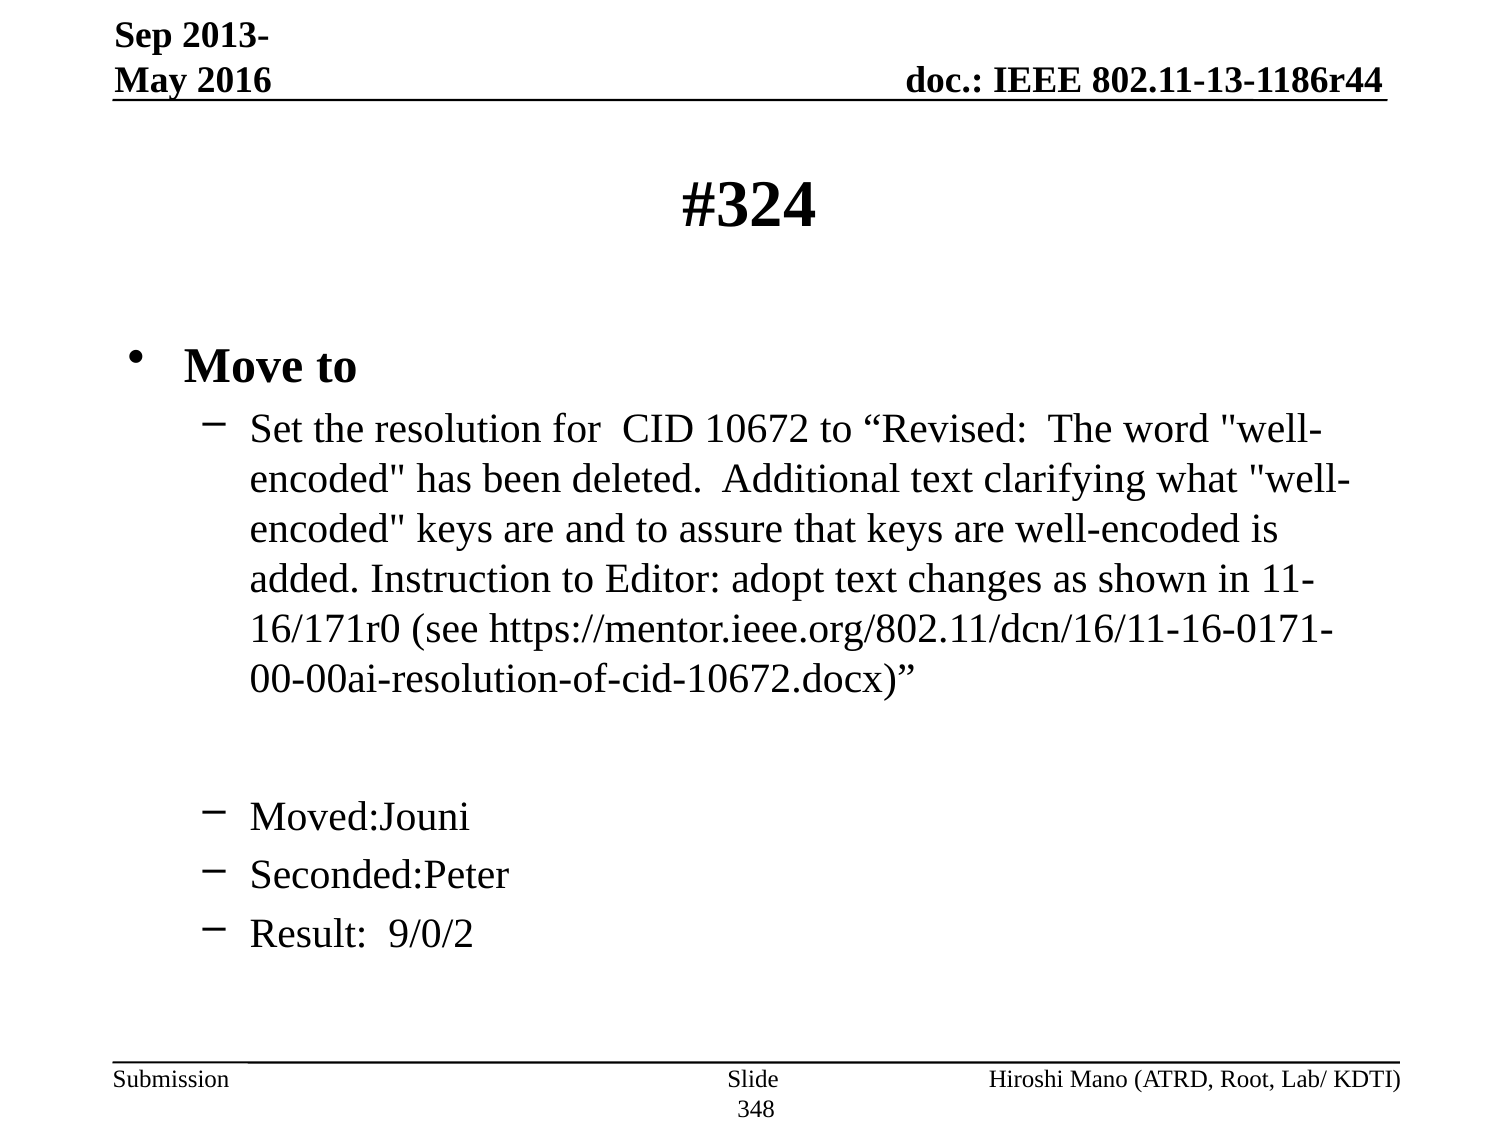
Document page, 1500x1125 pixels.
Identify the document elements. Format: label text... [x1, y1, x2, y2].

title #324 [112, 112, 1388, 288]
list Move to Set the resolution for CID 10672 to “Revised: The word "well-encoded" has been deleted. Additional text clarifying what "well-encoded" keys are and to assure that keys are well-encoded is added. Instruction to Editor: adopt text changes as shown in 11-16/171r0 (see https://mentor.ieee.org/802.11/dcn/16/11-16-0171-00-00ai-resolution-of-cid-10672.docx)” Moved:Jouni Seconded:Peter Result: 9/0/2 [112, 324, 1388, 1001]
footer Hiroshi Mano (ATRD, Root, Lab/ KDTI) [984, 1061, 1402, 1093]
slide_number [114, 54, 273, 101]
slide_number Slide 348 [712, 1061, 800, 1093]
